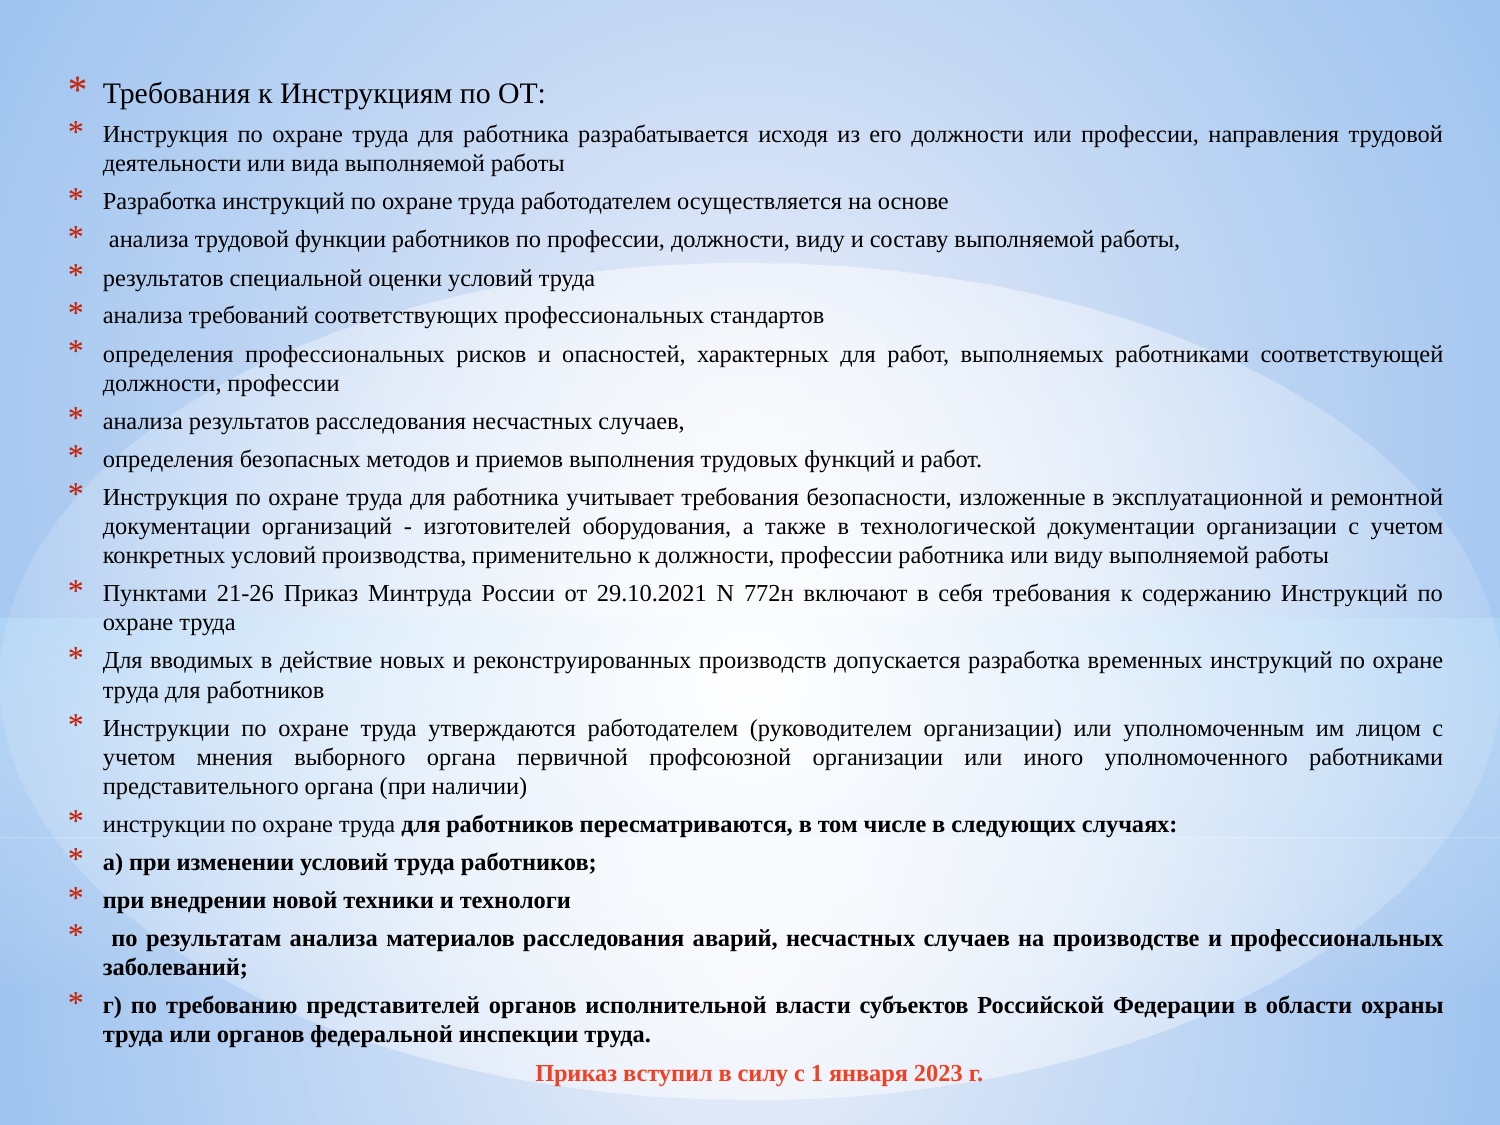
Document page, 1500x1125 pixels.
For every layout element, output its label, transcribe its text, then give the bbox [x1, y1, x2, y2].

list Требования к Инструкциям по ОТ: Инструкция по охране труда для работника разрабатывается исходя из его должности или профессии, направления трудовой деятельности или вида выполняемой работы Разработка инструкций по охране труда работодателем осуществляется на основе анализа трудовой функции работников по профессии, должности, виду и составу выполняемой работы, результатов специальной оценки условий труда анализа требований соответствующих профессиональных стандартов определения профессиональных рисков и опасностей, характерных для работ, выполняемых работниками соответствующей должности, профессии анализа результатов расследования несчастных случаев, определения безопасных методов и приемов выполнения трудовых функций и работ. Инструкция по охране труда для работника учитывает требования безопасности, изложенные в эксплуатационной и ремонтной документации организаций - изготовителей оборудования, а также в технологической документации организации с учетом конкретных условий производства, применительно к должности, профессии работника или виду выполняемой работы Пунктами 21-26 Приказ Минтруда России от 29.10.2021 N 772н включают в себя требования к содержанию Инструкций по охране труда Для вводимых в действие новых и реконструированных производств допускается разработка временных инструкций по охране труда для работников Инструкции по охране труда утверждаются работодателем (руководителем организации) или уполномоченным им лицом с учетом мнения выборного органа первичной профсоюзной организации или иного уполномоченного работниками представительного органа (при наличии) инструкции по охране труда для работников пересматриваются, в том числе в следующих случаях: а) при изменении условий труда работников; при внедрении новой техники и технологи по результатам анализа материалов расследования аварий, несчастных случаев на производстве и профессиональных заболеваний; г) по требованию представителей органов исполнительной власти субъектов Российской Федерации в области охраны труда или органов федеральной инспекции труда. Приказ вступил в силу с 1 января 2023 г. [53, 66, 1459, 1118]
